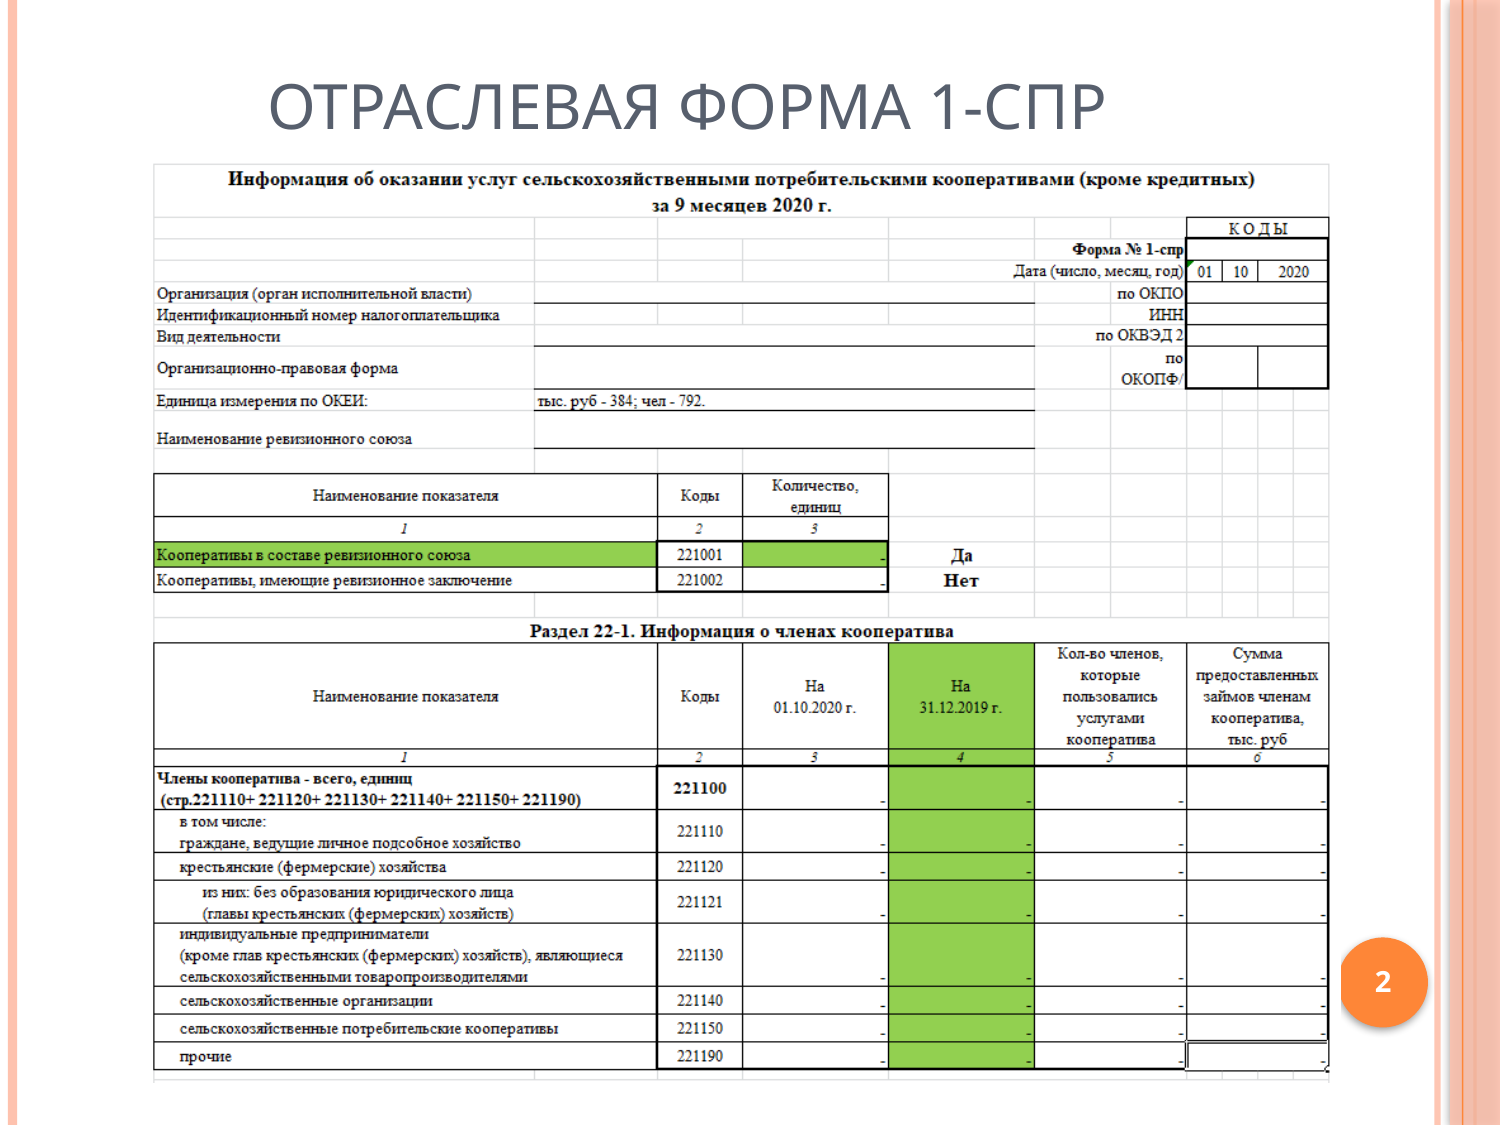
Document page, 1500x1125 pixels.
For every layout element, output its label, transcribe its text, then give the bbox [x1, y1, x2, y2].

slide_number 2 [1346, 940, 1434, 1027]
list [146, 160, 1342, 1083]
title Отраслевая форма 1-СПР [75, 54, 1300, 149]
